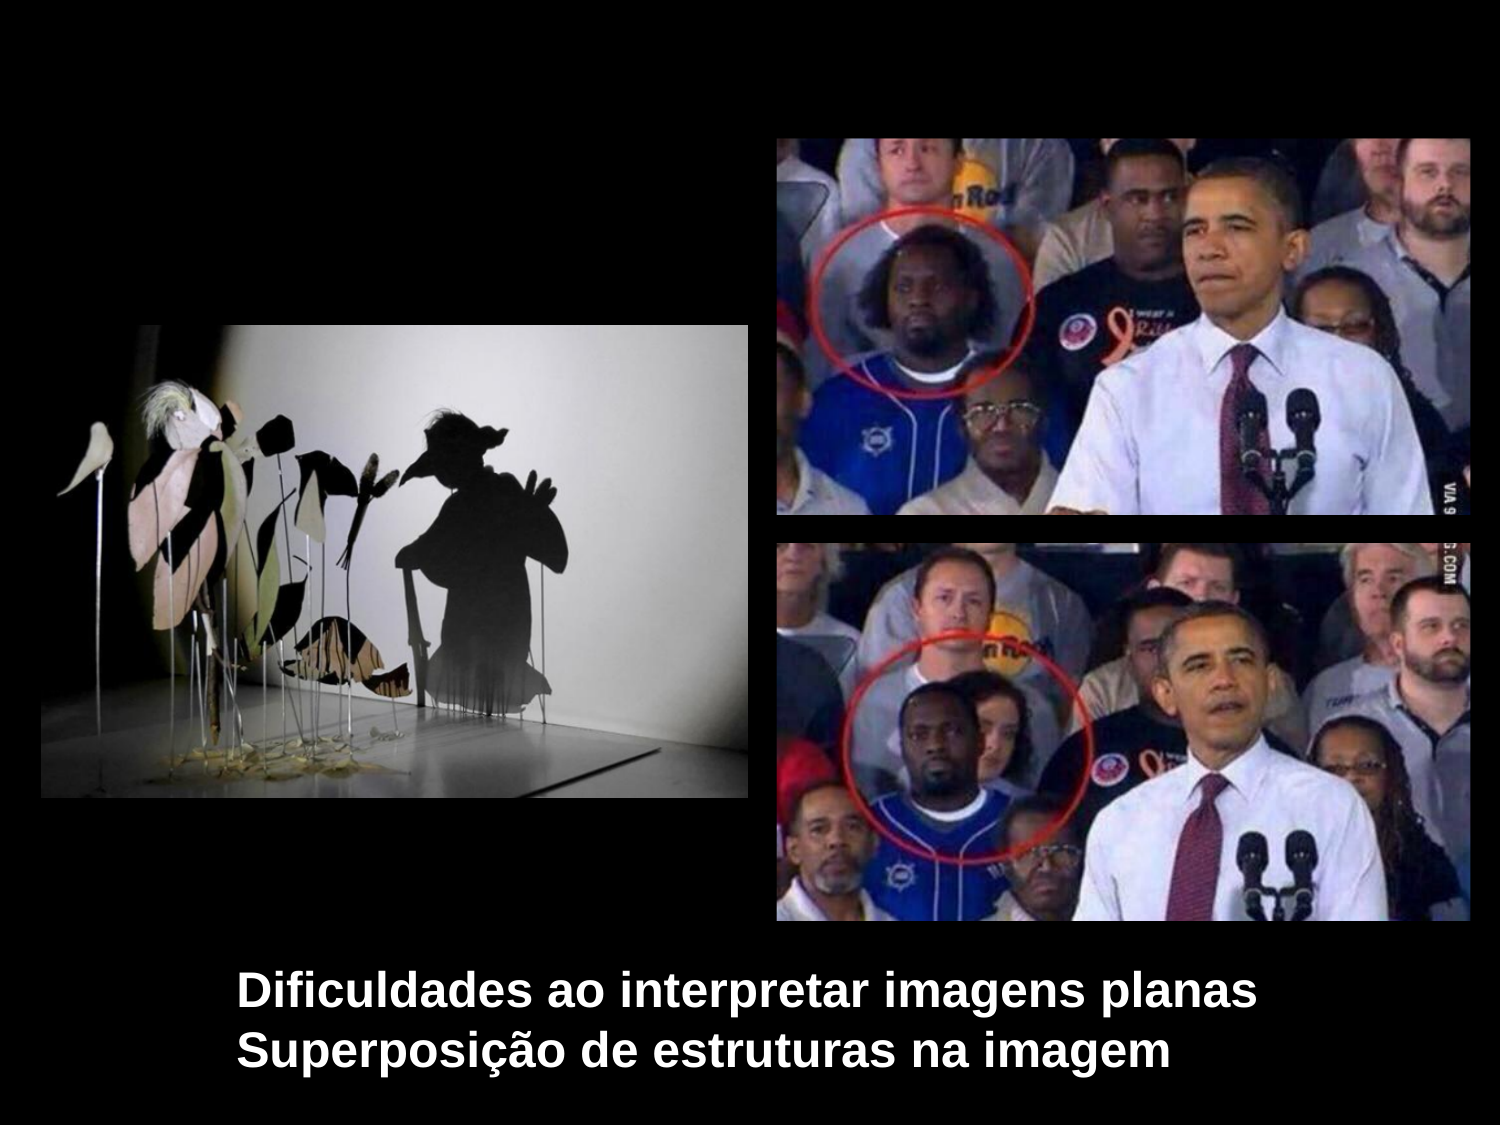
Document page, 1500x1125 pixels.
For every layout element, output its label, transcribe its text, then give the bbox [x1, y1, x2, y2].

text_box Dificuldades ao interpretar imagens planas Superposição de estruturas na imagem [221, 950, 1274, 1085]
picture [772, 136, 1471, 515]
picture [40, 325, 748, 798]
picture [772, 543, 1471, 922]
